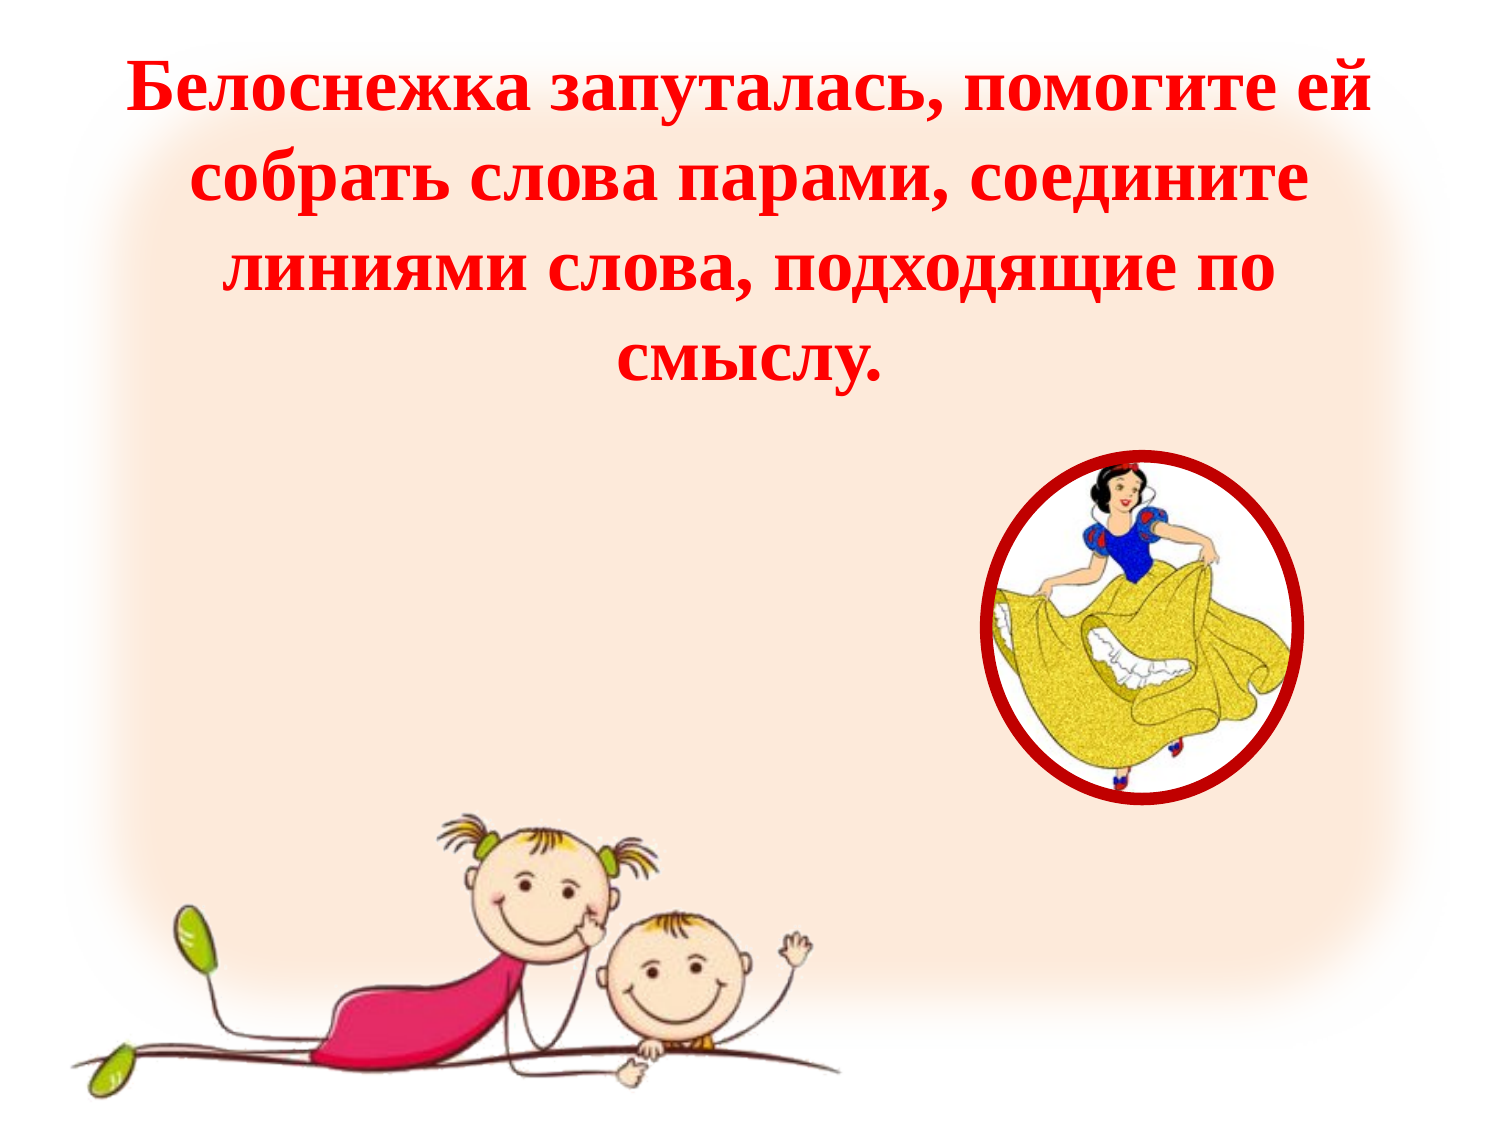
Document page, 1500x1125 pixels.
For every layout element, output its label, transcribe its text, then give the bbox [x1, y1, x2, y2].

picture [0, 802, 883, 1125]
title Белоснежка запуталась, помогите ей собрать слова парами, соедините линиями слова, подходящие по смыслу. [75, 45, 1425, 262]
picture [985, 455, 1299, 800]
list [75, 262, 1425, 1005]
